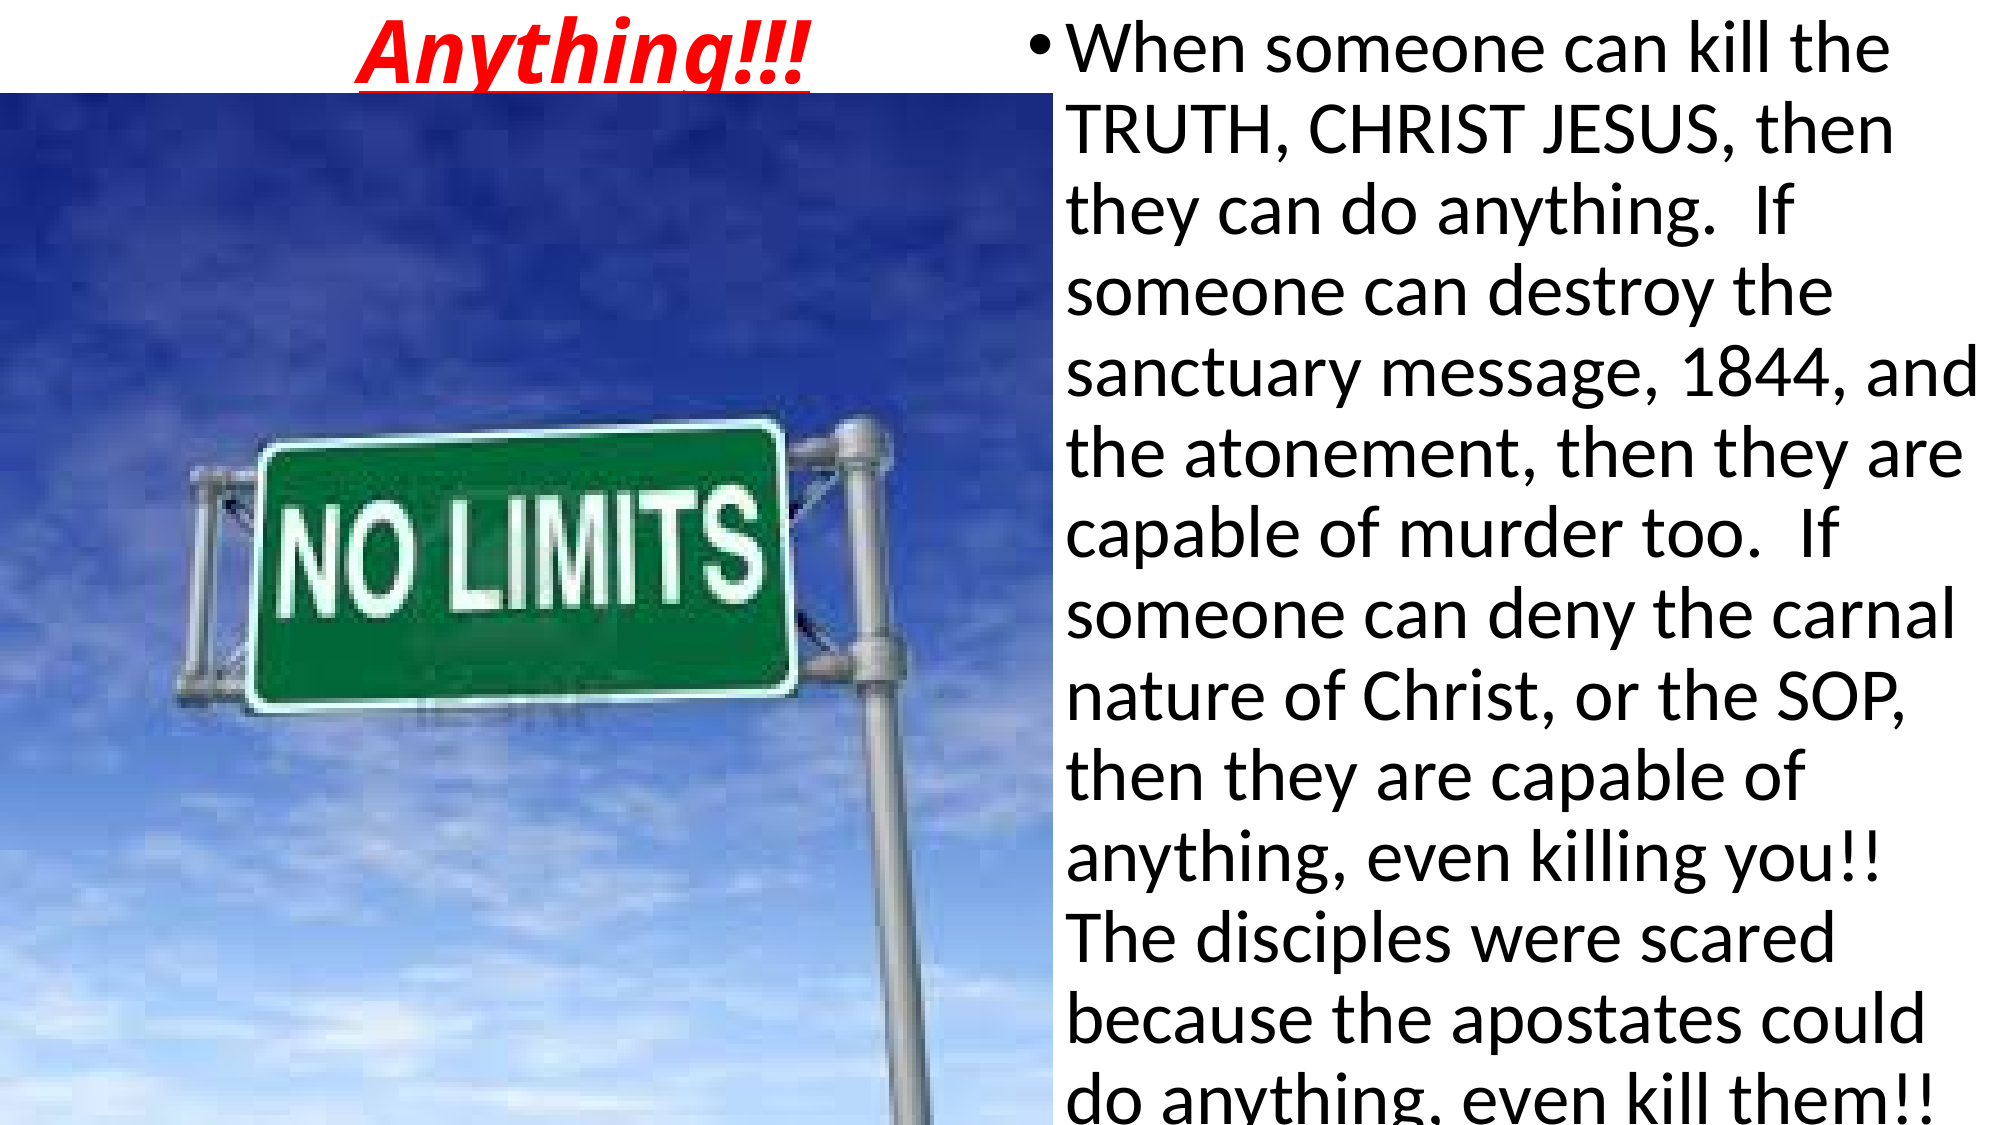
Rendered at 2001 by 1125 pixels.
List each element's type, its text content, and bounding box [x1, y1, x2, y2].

list When someone can kill the TRUTH, CHRIST JESUS, then they can do anything. If someone can destroy the sanctuary message, 1844, and the atonement, then they are capable of murder too. If someone can deny the carnal nature of Christ, or the SOP, then they are capable of anything, even killing you!! The disciples were scared because the apostates could do anything, even kill them!! [1012, 0, 2000, 1125]
picture [0, 93, 1053, 1125]
title Anything!!! [137, 0, 988, 93]
